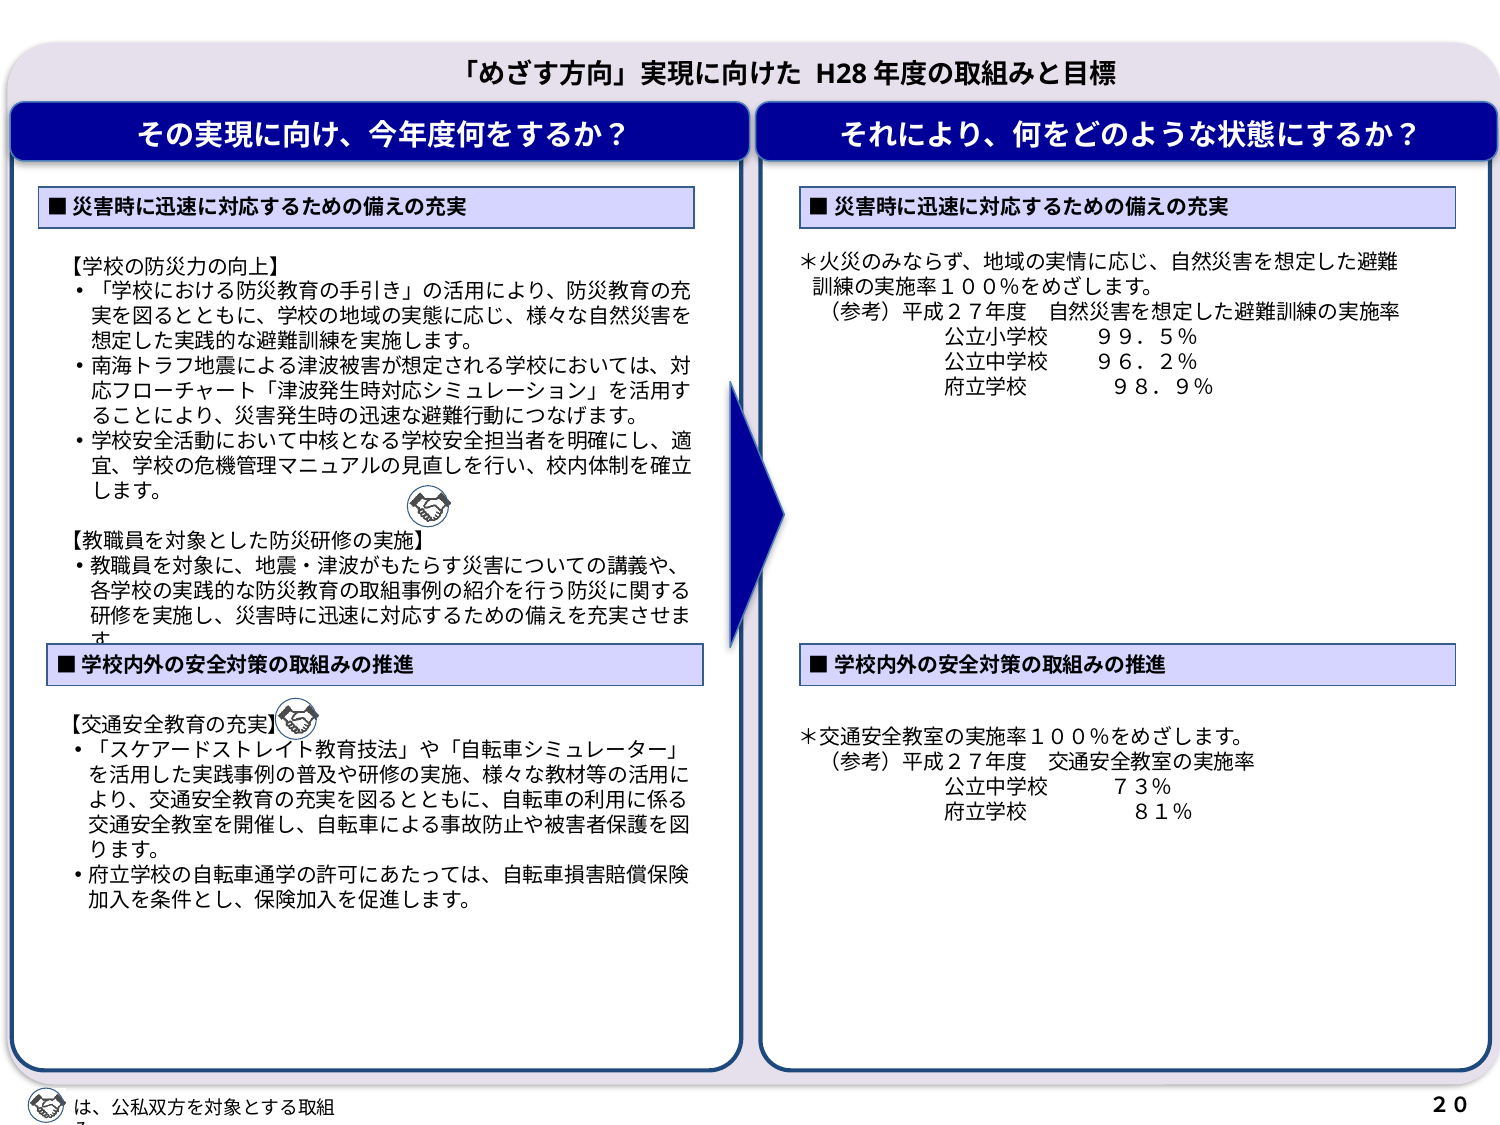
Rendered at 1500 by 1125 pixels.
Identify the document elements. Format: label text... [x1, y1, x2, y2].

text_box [27, 1087, 66, 1124]
text_box ■学校内外の安全対策の取組みの推進 [47, 644, 703, 686]
text_box ■学校内外の安全対策の取組みの推進 [799, 644, 1456, 686]
text_box 「めざす方向」実現に向けた H28年度の取組みと目標 [6, 159, 1500, 1086]
text_box ２０ [1399, 1084, 1500, 1125]
text_box 「めざす方向」実現に向けた H28年度の取組みと目標 [6, 41, 1500, 111]
text_box は、公私双方を対象とする取組み [66, 1088, 359, 1125]
text_box その実現に向け、今年度何をするか？ [9, 101, 751, 162]
text_box 【交通安全教育の充実】 「スケアードストレイト教育技法」や「自転車シミュレーター」を活用した実践事例の普及や研修の実施、様々な教材等の活用により、交通安全教育の充実を図るとともに、自転車の利用に係る交通安全教室を開催し、自転車による事故防止や被害者保護を図ります。 府立学校の自転車通学の許可にあたっては、自転車損害賠償保険加入を条件とし、保険加入を促進します。 [45, 704, 724, 944]
text_box ■災害時に迅速に対応するための備えの充実 [38, 186, 695, 229]
text_box [9, 164, 744, 1073]
text_box 【学校の防災力の向上】 「学校における防災教育の手引き」の活用により、防災教育の充実を図るとともに、学校の地域の実態に応じ、様々な自然災害を想定した実践的な避難訓練を実施します。 南海トラフ地震による津波被害が想定される学校においては、対応フローチャート「津波発生時対応シミュレーション」を活用することにより、災害発生時の迅速な避難行動につなげます。 学校安全活動において中核となる学校安全担当者を明確にし、適宜、学校の危機管理マニュアルの見直しを行い、校内体制を確立します。 【教職員を対象とした防災研修の実施】 教職員を対象に、地震・津波がもたらす災害についての講義や、各学校の実践的な防災教育の取組事例の紹介を行う防災に関する研修を実施し、災害時に迅速に対応するための備えを充実させます。 [47, 245, 725, 686]
text_box それにより、何をどのような状態にするか？ [754, 100, 1499, 162]
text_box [274, 698, 320, 741]
text_box [758, 166, 1493, 1073]
text_box ＊火災のみならず、地域の実情に応じ、自然災害を想定した避難訓練の実施率１００％をめざします。 （参考）平成２７年度 自然災害を想定した避難訓練の実施率 公立小学校 ９９．５％ 公立中学校 ９６．２％ 府立学校 ９８．９％ ＊交通安全教室の実施率１００％をめざします。 （参考）平成２７年度 交通安全教室の実施率 公立中学校 ７３％ 府立学校 ８１％ [784, 216, 1432, 856]
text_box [407, 485, 452, 528]
text_box ■災害時に迅速に対応するための備えの充実 [799, 186, 1456, 229]
text_box [729, 380, 784, 649]
